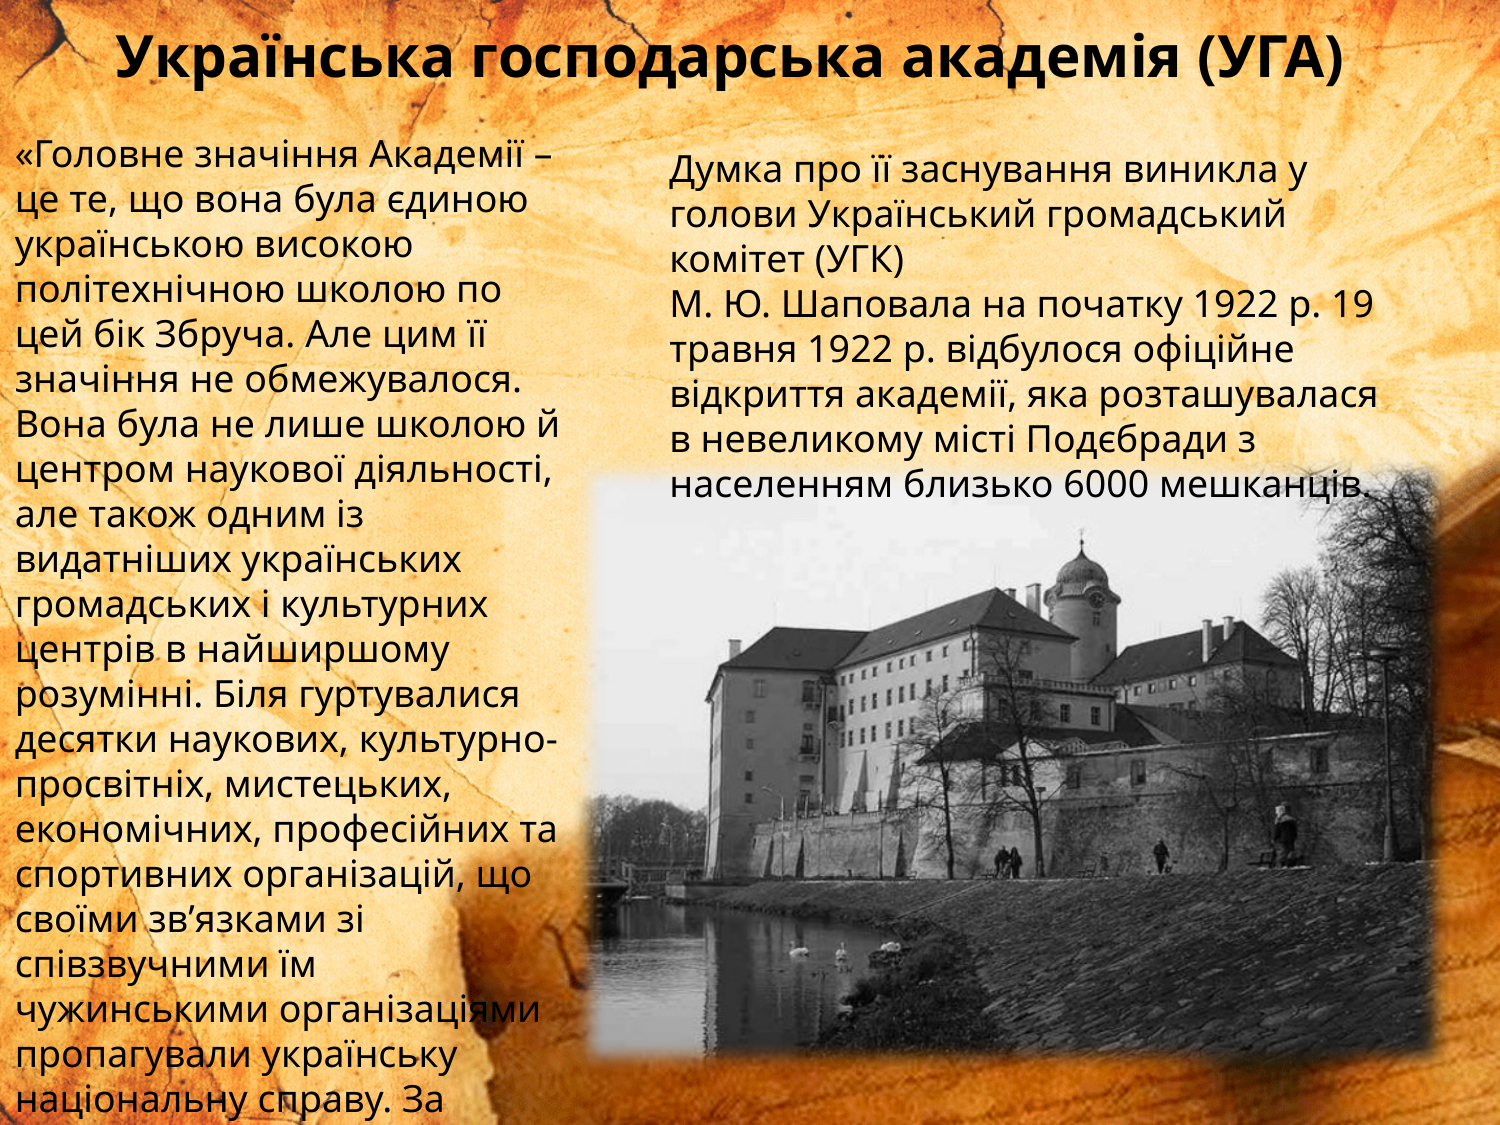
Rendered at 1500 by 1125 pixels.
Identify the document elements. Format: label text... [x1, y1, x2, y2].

picture [0, 0, 1500, 1125]
text_box «Головне значіння Академії – це те, що вона була єдиною українською високою політехнічною школою по цей бік Збруча. Але цим її значіння не обмежувалося. Вона була не лише школою й центром наукової діяльності, але також одним із видатніших українських громадських і культурних центрів в найширшому розумінні. Біля гуртувалися десятки наукових, культурно-просвітніх, мистецьких, економічних, професійних та спортивних організацій, що своїми зв’язками зі співзвучними їм чужинськими організаціями пропагували українську національну справу. За складом своєї професури й студентства УГА була соборно-українською установою й чимало сприяла зміцненню ідеї духовної соборності української нації» [0, 122, 589, 1125]
title Українська господарська академія (УГА) [83, 0, 1377, 117]
text_box Думка про її заснування виникла у голови Український громадський комітет (УГК) М. Ю. Шаповала на початку 1922 р. 19 травня 1922 р. відбулося офіційне відкриття академії, яка розташувалася в невеликому місті Подєбради з населенням близько 6000 мешканців. [654, 137, 1405, 455]
